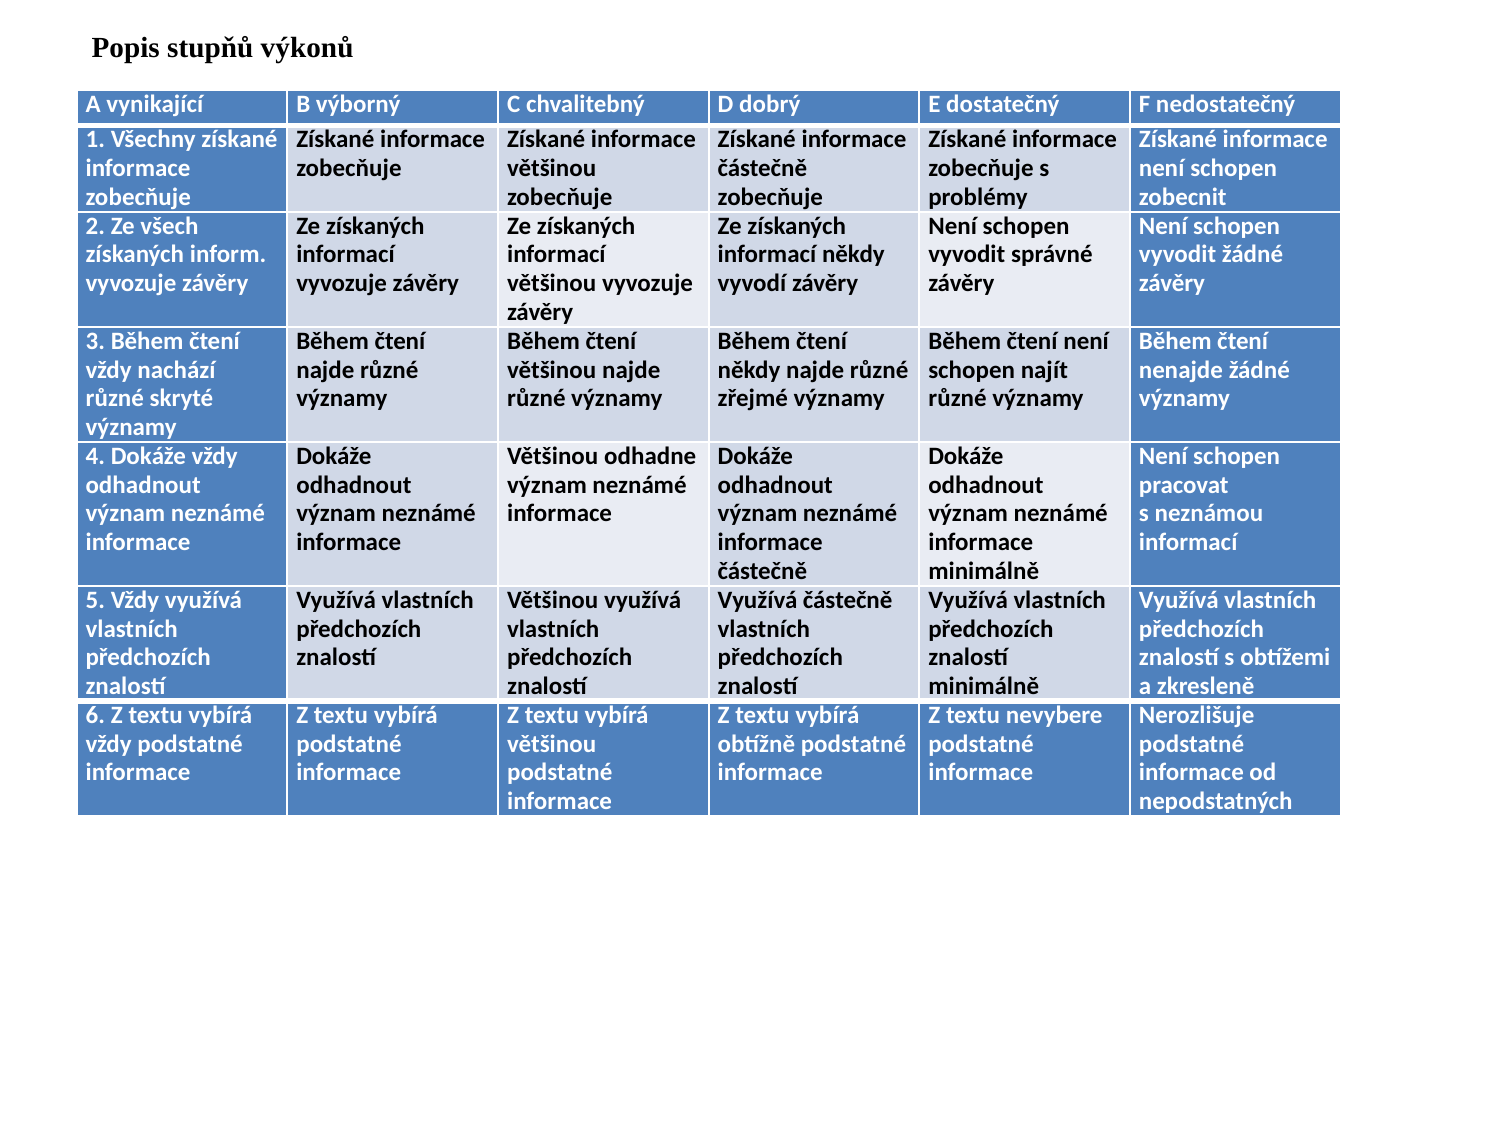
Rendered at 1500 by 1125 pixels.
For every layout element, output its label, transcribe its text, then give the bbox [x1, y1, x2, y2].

table_cell 4. Dokáže vždy odhadnout význam neznámé informace [78, 443, 286, 585]
table_cell Není schopen vyvodit správné závěry [920, 213, 1129, 326]
table_header C chvalitebný [499, 116, 708, 123]
table_header A vynikající [78, 116, 286, 123]
table_cell Z textu vybírá většinou podstatné informace [499, 704, 708, 815]
table_cell Z textu vybírá obtížně podstatné informace [710, 704, 918, 815]
table_cell Většinou využívá vlastních předchozích znalostí [499, 587, 708, 698]
table_cell Ze získaných informací většinou vyvozuje závěry [499, 213, 708, 326]
table_cell Získané informace není schopen zobecnit [1131, 128, 1340, 211]
table_cell Z textu vybírá podstatné informace [288, 704, 497, 815]
table_header E dostatečný [920, 91, 1129, 123]
table_cell Získané informace zobecňuje [288, 128, 497, 211]
table_cell Dokáže odhadnout význam neznámé informace [288, 443, 497, 585]
table_cell Dokáže odhadnout význam neznámé informace částečně [710, 443, 918, 585]
table_cell 5. Vždy využívá vlastních předchozích znalostí [78, 587, 286, 698]
table_cell Nerozlišuje podstatné informace od nepodstatných [1131, 704, 1340, 815]
table_cell Během čtení najde různé významy [288, 328, 497, 441]
table_cell 6. Z textu vybírá vždy podstatné informace [78, 704, 286, 815]
table_cell Není schopen pracovat s neznámou informací [1131, 443, 1340, 585]
table_cell Získané informace částečně zobecňuje [710, 128, 918, 211]
table_cell 2. Ze všech získaných inform. vyvozuje závěry [78, 213, 286, 326]
table_cell Dokáže odhadnout význam neznámé informace minimálně [920, 443, 1129, 585]
table_cell Získané informace zobecňuje s problémy [920, 128, 1129, 211]
table_cell Většinou odhadne význam neznámé informace [499, 443, 708, 585]
table_cell Během čtení není schopen najít různé významy [920, 328, 1129, 441]
table_cell Využívá částečně vlastních předchozích znalostí [710, 587, 918, 698]
table_header D dobrý [710, 116, 918, 123]
table_cell Využívá vlastních předchozích znalostí minimálně [920, 587, 1129, 698]
table_cell 3. Během čtení vždy nachází různé skryté významy [78, 328, 286, 441]
table_cell Ze získaných informací vyvozuje závěry [288, 213, 497, 326]
table_cell Během čtení někdy najde různé zřejmé významy [710, 328, 918, 441]
table_header F nedostatečný [1131, 91, 1340, 123]
text_box Popis stupňů výkonů [76, 20, 1022, 116]
table_cell Využívá vlastních předchozích znalostí [288, 587, 497, 698]
table_cell Ze získaných informací někdy vyvodí závěry [710, 213, 918, 326]
table_cell Využívá vlastních předchozích znalostí s obtížemi a zkresleně [1131, 587, 1340, 698]
table_cell Během čtení většinou najde různé významy [499, 328, 708, 441]
table_cell Z textu nevybere podstatné informace [920, 704, 1129, 815]
table_cell Během čtení nenajde žádné významy [1131, 328, 1340, 441]
table_cell Není schopen vyvodit žádné závěry [1131, 213, 1340, 326]
table_header B výborný [288, 116, 497, 123]
table_cell Získané informace většinou zobecňuje [499, 128, 708, 211]
table_cell 1. Všechny získané informace zobecňuje [78, 128, 286, 211]
